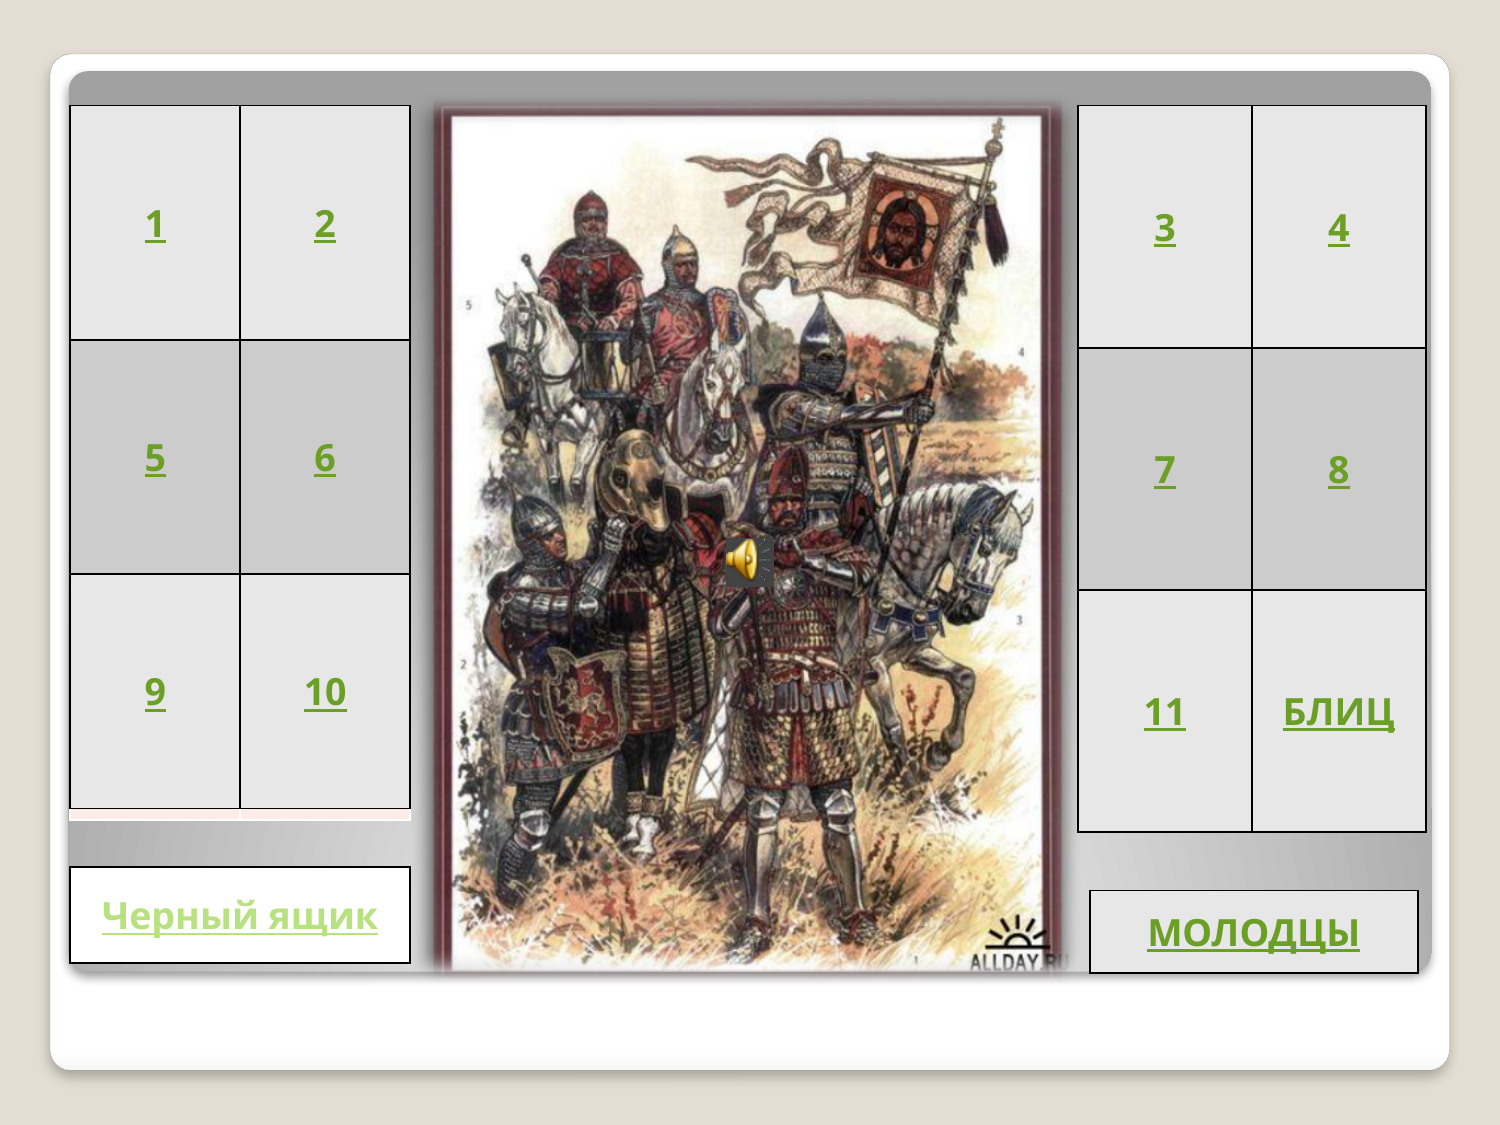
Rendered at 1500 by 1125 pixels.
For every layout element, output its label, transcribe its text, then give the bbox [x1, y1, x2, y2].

table_cell 5 [71, 341, 239, 573]
table_cell [71, 809, 239, 819]
table_cell БЛИЦ [1253, 591, 1425, 831]
picture [409, 93, 1082, 985]
table_cell 6 [241, 341, 402, 573]
table_cell 9 [71, 575, 239, 808]
table_header МОЛОДЦЫ [1091, 891, 1417, 972]
table_header 2 [241, 106, 402, 339]
table_header 1 [71, 106, 239, 339]
table_cell 8 [1253, 349, 1425, 589]
table_header 4 [1253, 106, 1425, 347]
table_header 3 [1088, 106, 1251, 347]
table_header Черный ящик [71, 868, 402, 962]
table_cell [241, 809, 402, 819]
table_cell 7 [1088, 349, 1251, 589]
table_cell 10 [241, 575, 402, 808]
table_cell 11 [1088, 591, 1251, 831]
